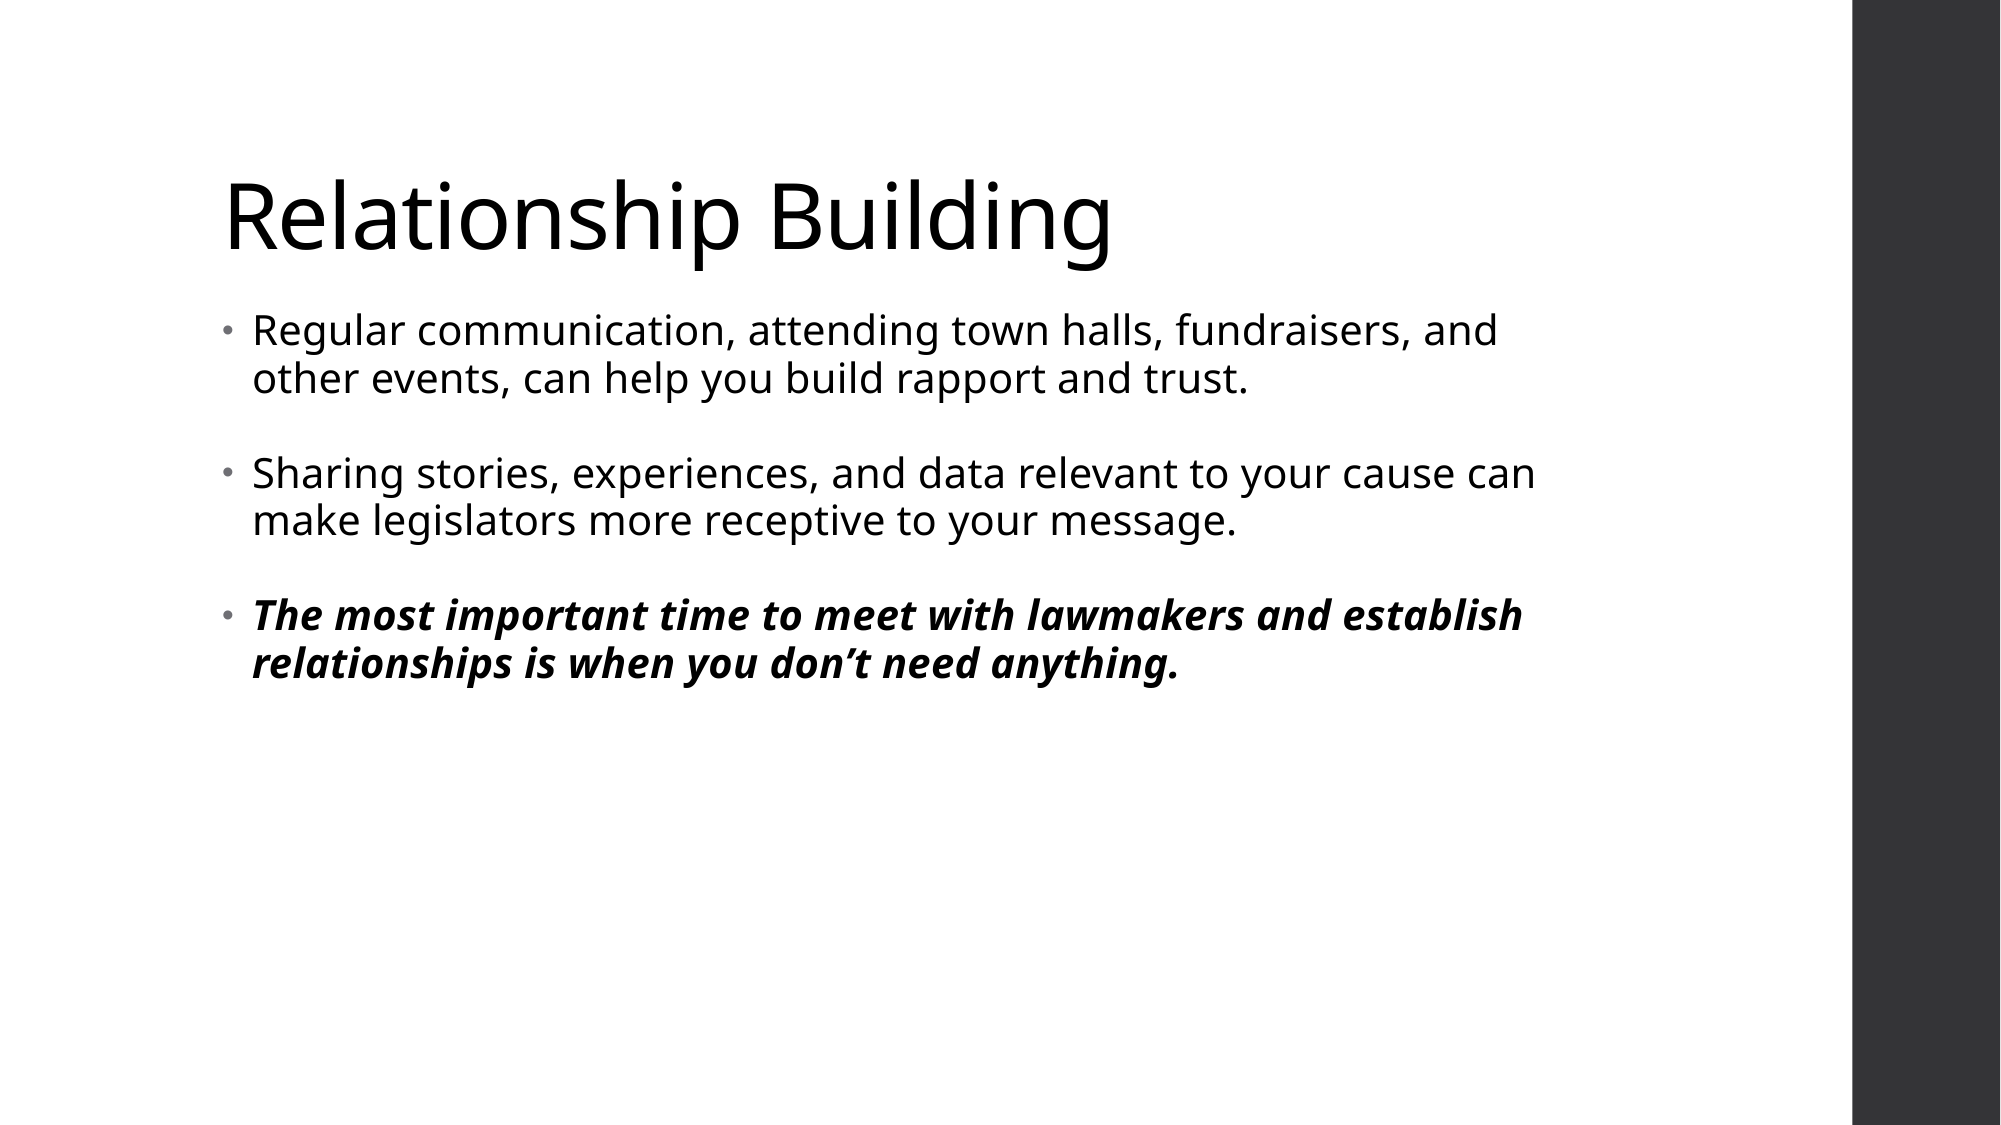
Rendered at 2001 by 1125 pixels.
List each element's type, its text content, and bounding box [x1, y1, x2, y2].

title Relationship Building [206, 60, 1797, 278]
list Regular communication, attending town halls, fundraisers, and other events, can help you build rapport and trust. Sharing stories, experiences, and data relevant to your cause can make legislators more receptive to your message. The most important time to meet with lawmakers and establish relationships is when you don’t need anything. [206, 299, 1617, 1014]
